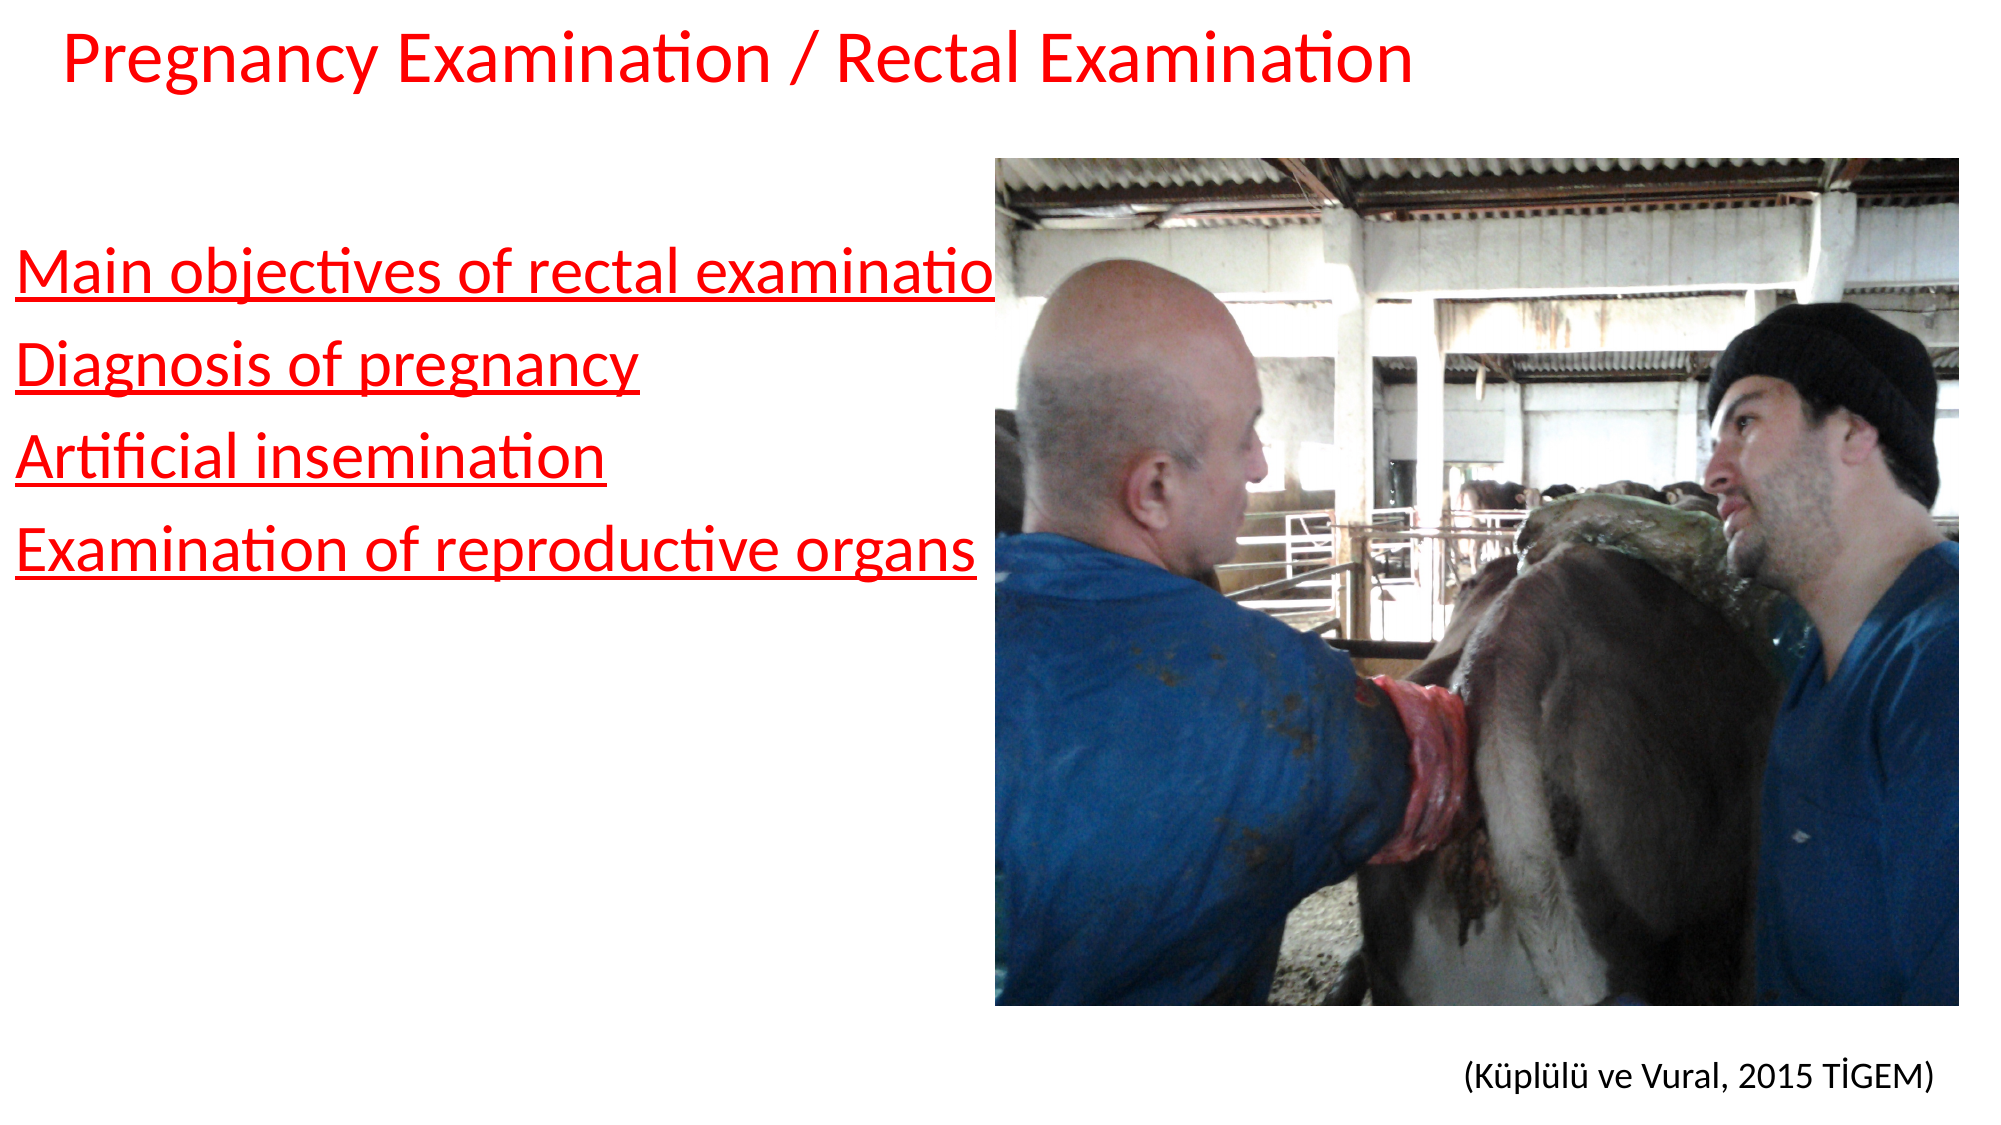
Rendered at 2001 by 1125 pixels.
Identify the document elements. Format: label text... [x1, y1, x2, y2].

text_box Pregnancy Examination / Rectal Examination [48, 0, 1432, 105]
text_box (Küplülü ve Vural, 2015 TİGEM) [1448, 1044, 1951, 1104]
list Main objectives of rectal examination Diagnosis of pregnancy Artificial insemination Examination of reproductive organs [0, 228, 995, 650]
picture [995, 158, 1959, 1006]
